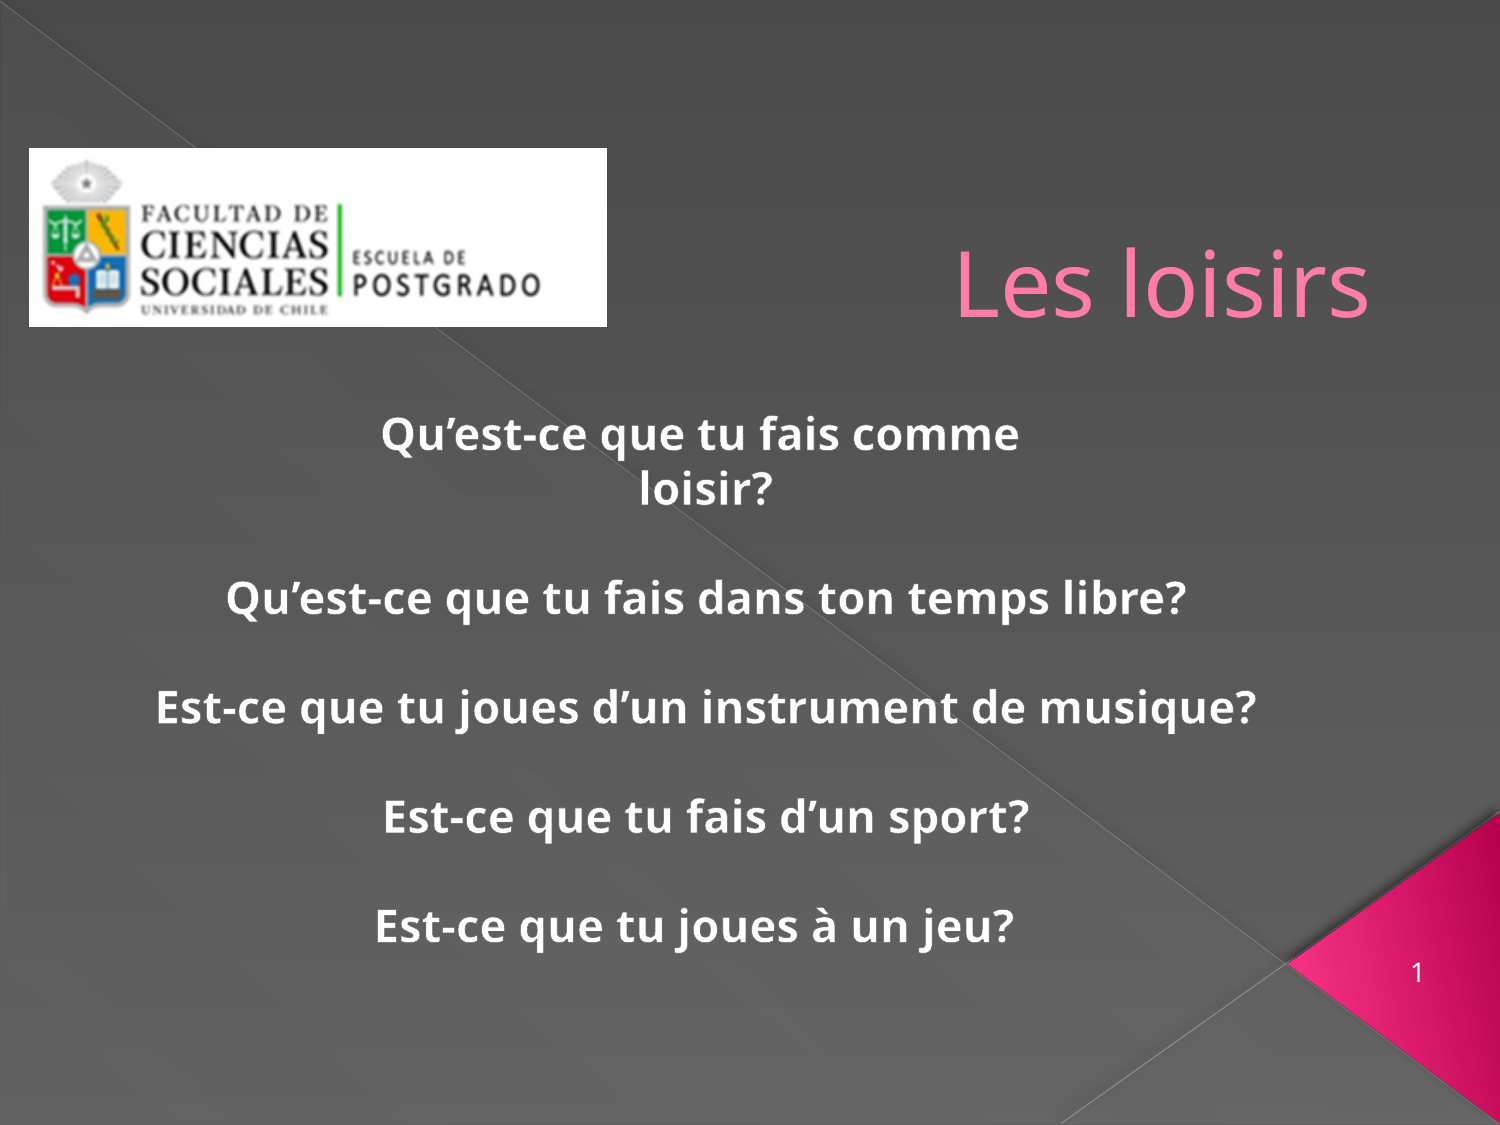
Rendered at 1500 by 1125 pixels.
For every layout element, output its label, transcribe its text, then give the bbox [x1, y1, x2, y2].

slide_number 1 [1376, 943, 1460, 1004]
picture [28, 148, 607, 327]
subtitle Qu’est-ce que tu fais comme loisir? Qu’est-ce que tu fais dans ton temps libre? Est-ce que tu joues d’un instrument de musique? Est-ce que tu fais d’un sport? Est-ce que tu joues à un jeu? [135, 397, 1281, 1000]
title Les loisirs [112, 101, 1388, 343]
